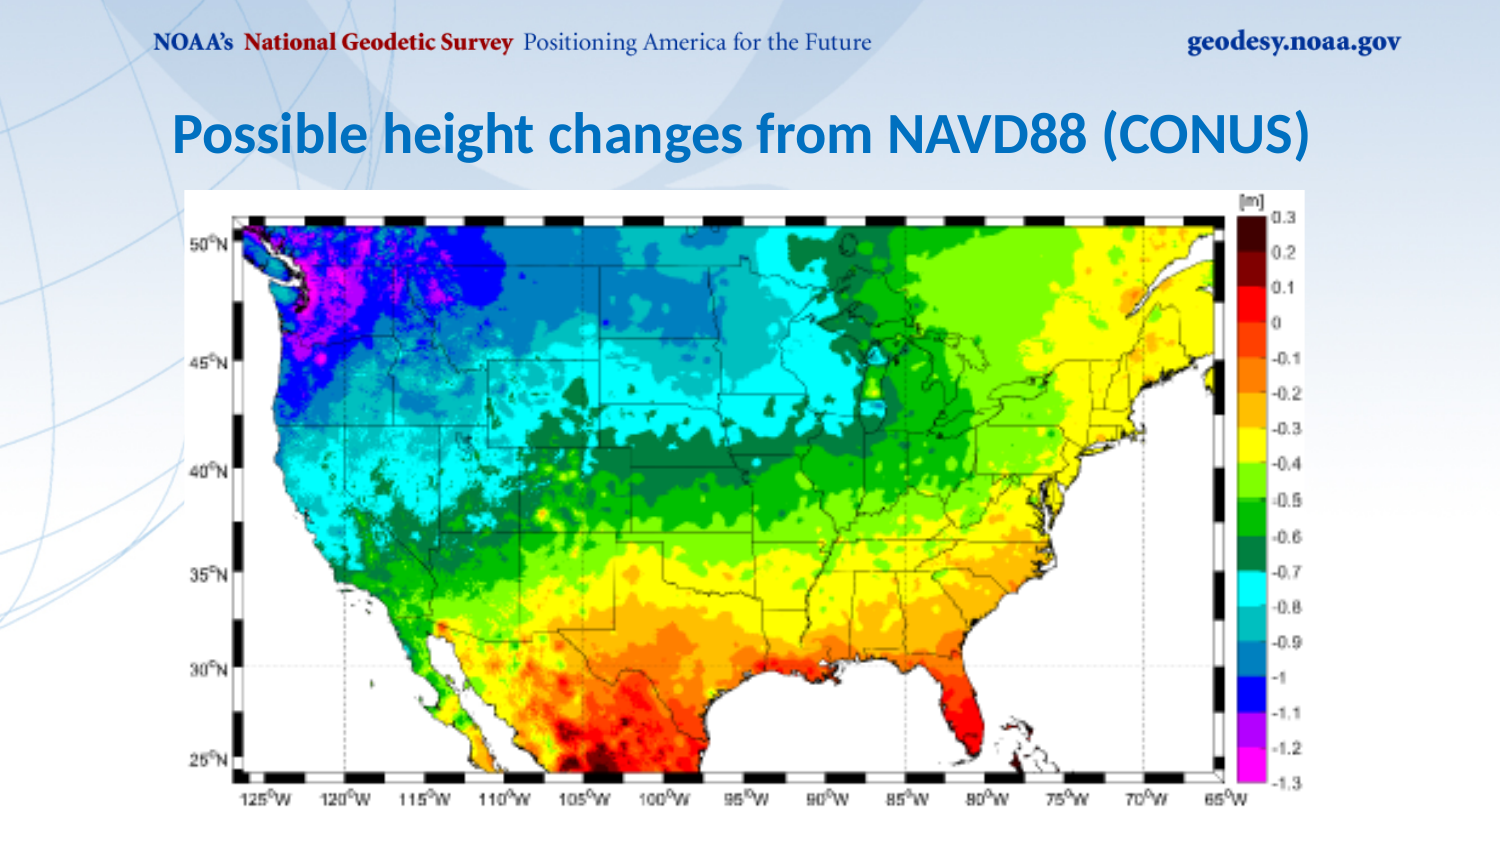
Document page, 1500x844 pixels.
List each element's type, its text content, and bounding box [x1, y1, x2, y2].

picture [0, 0, 1500, 844]
text_box [46, 69, 1397, 138]
text_box Possible height changes from NAVD88 (CONUS) [92, 87, 1393, 173]
